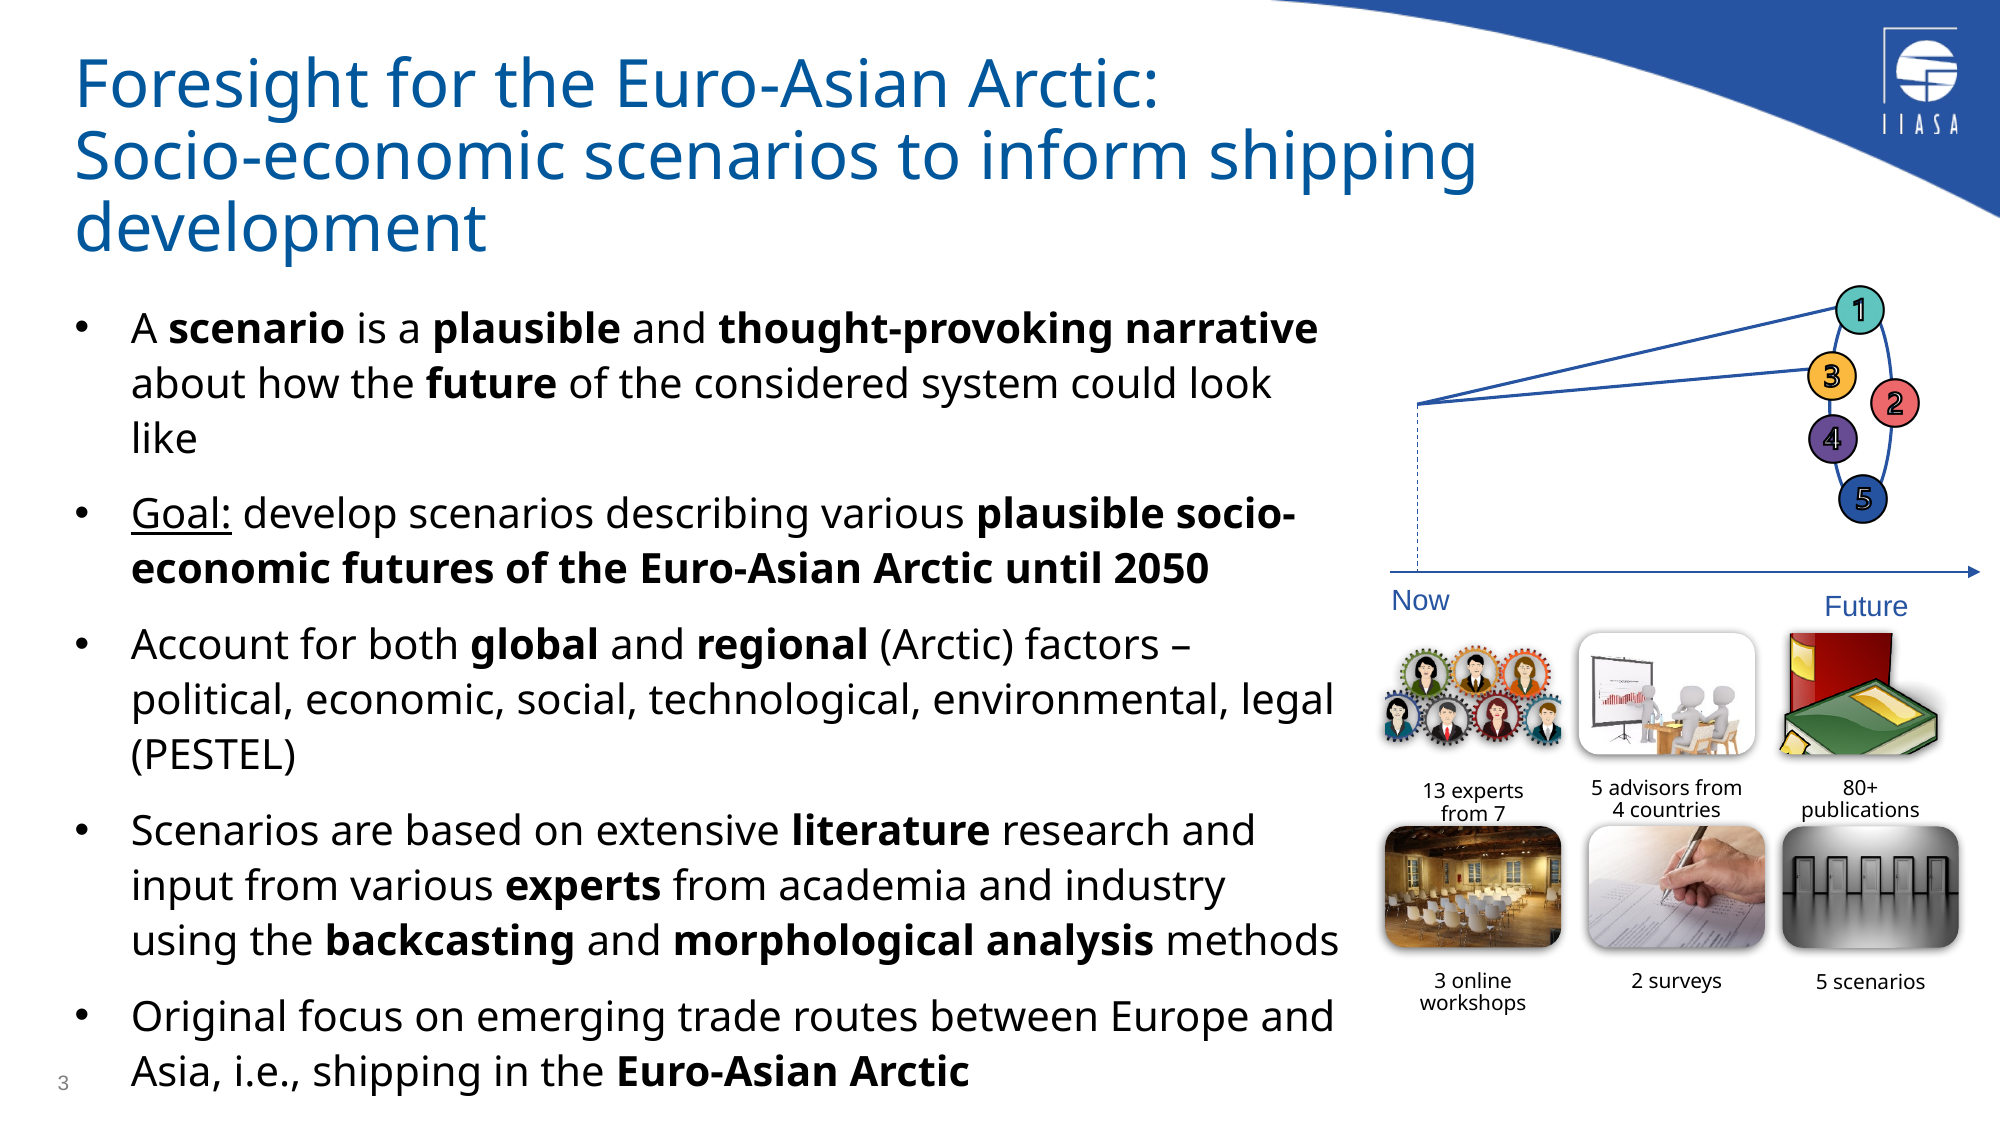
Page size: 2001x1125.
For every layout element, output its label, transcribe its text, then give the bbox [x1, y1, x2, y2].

picture [0, 0, 2000, 1125]
text_box Future [1809, 579, 1930, 628]
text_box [1357, 632, 1977, 1002]
picture [1494, 1002, 1501, 1009]
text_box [1417, 301, 1861, 404]
slide_number 3 [42, 1042, 493, 1102]
text_box Now [1376, 573, 1480, 624]
text_box [1861, 340, 1893, 469]
picture [1439, 1002, 1446, 1009]
list A scenario is a plausible and thought-provoking narrative about how the future of the considered system could look like Goal: develop scenarios describing various plausible socio-economic futures of the Euro-Asian Arctic until 2050 Account for both global and regional (Arctic) factors – political, economic, social, technological, environmental, legal (PESTEL) Scenarios are based on extensive literature research and input from various experts from academia and industry using the backcasting and morphological analysis methods Original focus on emerging trade routes between Europe and Asia, i.e., shipping in the Euro-Asian Arctic [59, 288, 1358, 1003]
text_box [1417, 404, 1861, 507]
title Foresight for the Euro-Asian Arctic: Socio-economic scenarios to inform shipping development [59, 59, 1863, 257]
